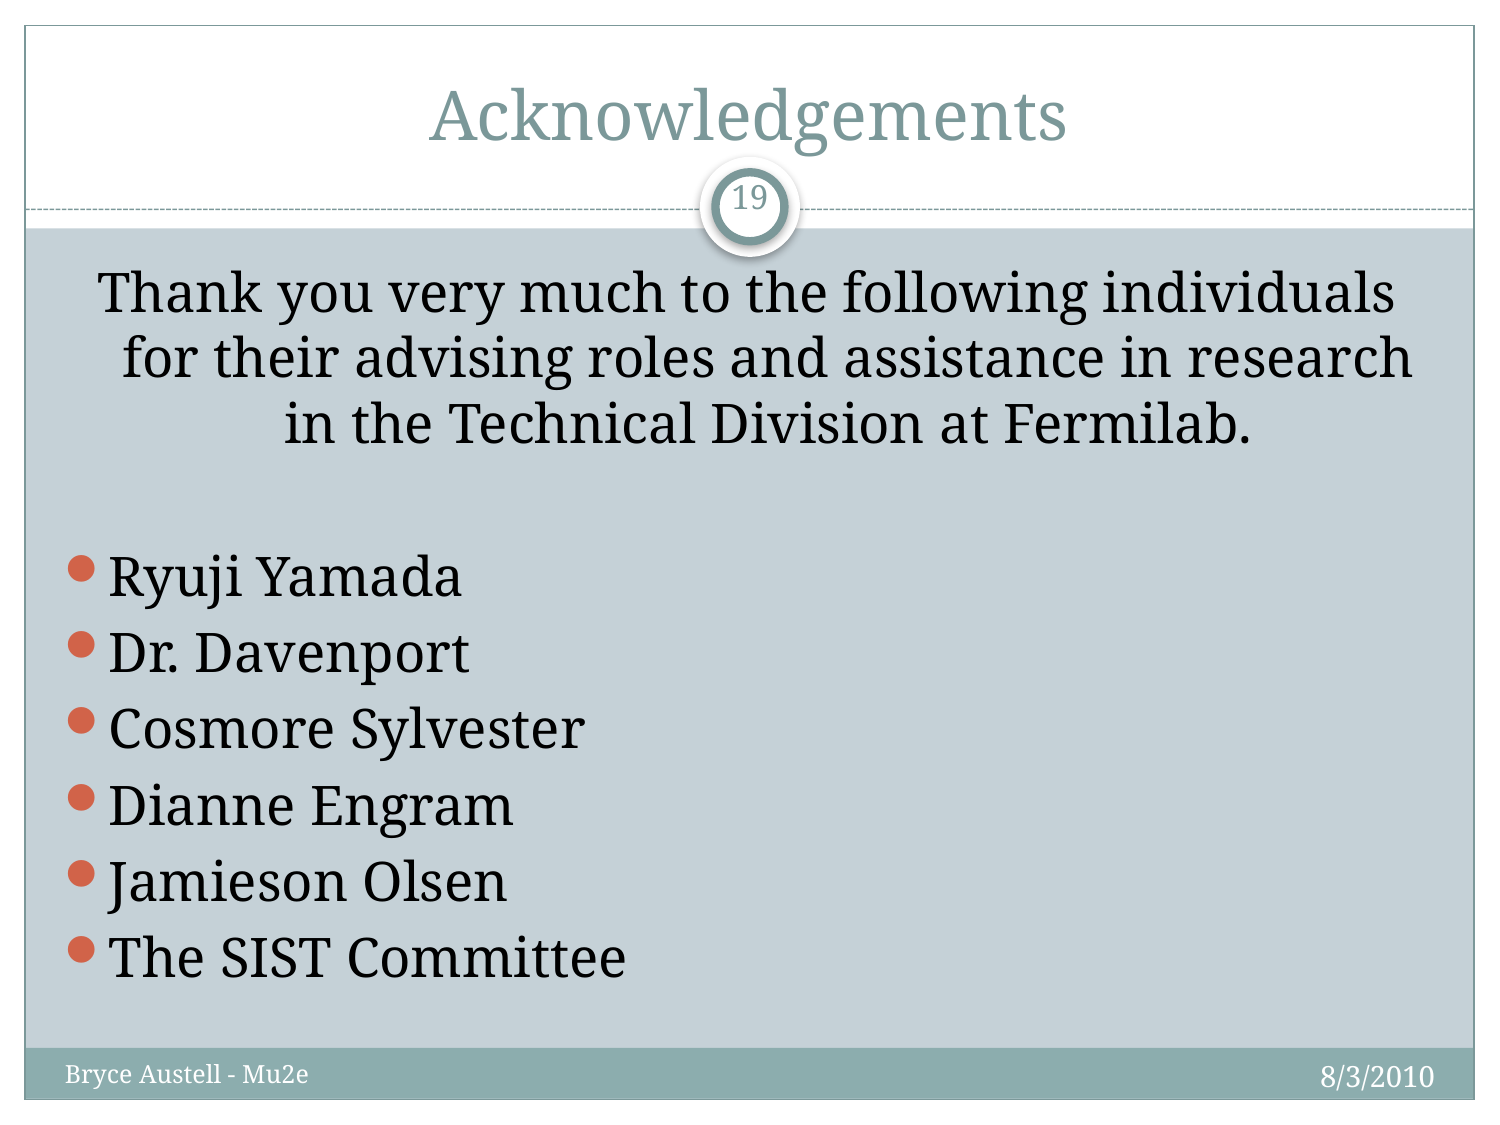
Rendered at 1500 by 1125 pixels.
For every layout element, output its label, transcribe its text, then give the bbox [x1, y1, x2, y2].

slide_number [950, 1050, 1450, 1111]
footer Bryce Austell - Mu2e [50, 1051, 638, 1112]
slide_number 19 [712, 162, 788, 235]
list Thank you very much to the following individuals for their advising roles and assistance in research in the Technical Division at Fermilab. Ryuji Yamada Dr. Davenport Cosmore Sylvester Dianne Engram Jamieson Olsen The SIST Committee [49, 250, 1445, 1001]
title Acknowledgements [49, 37, 1450, 162]
